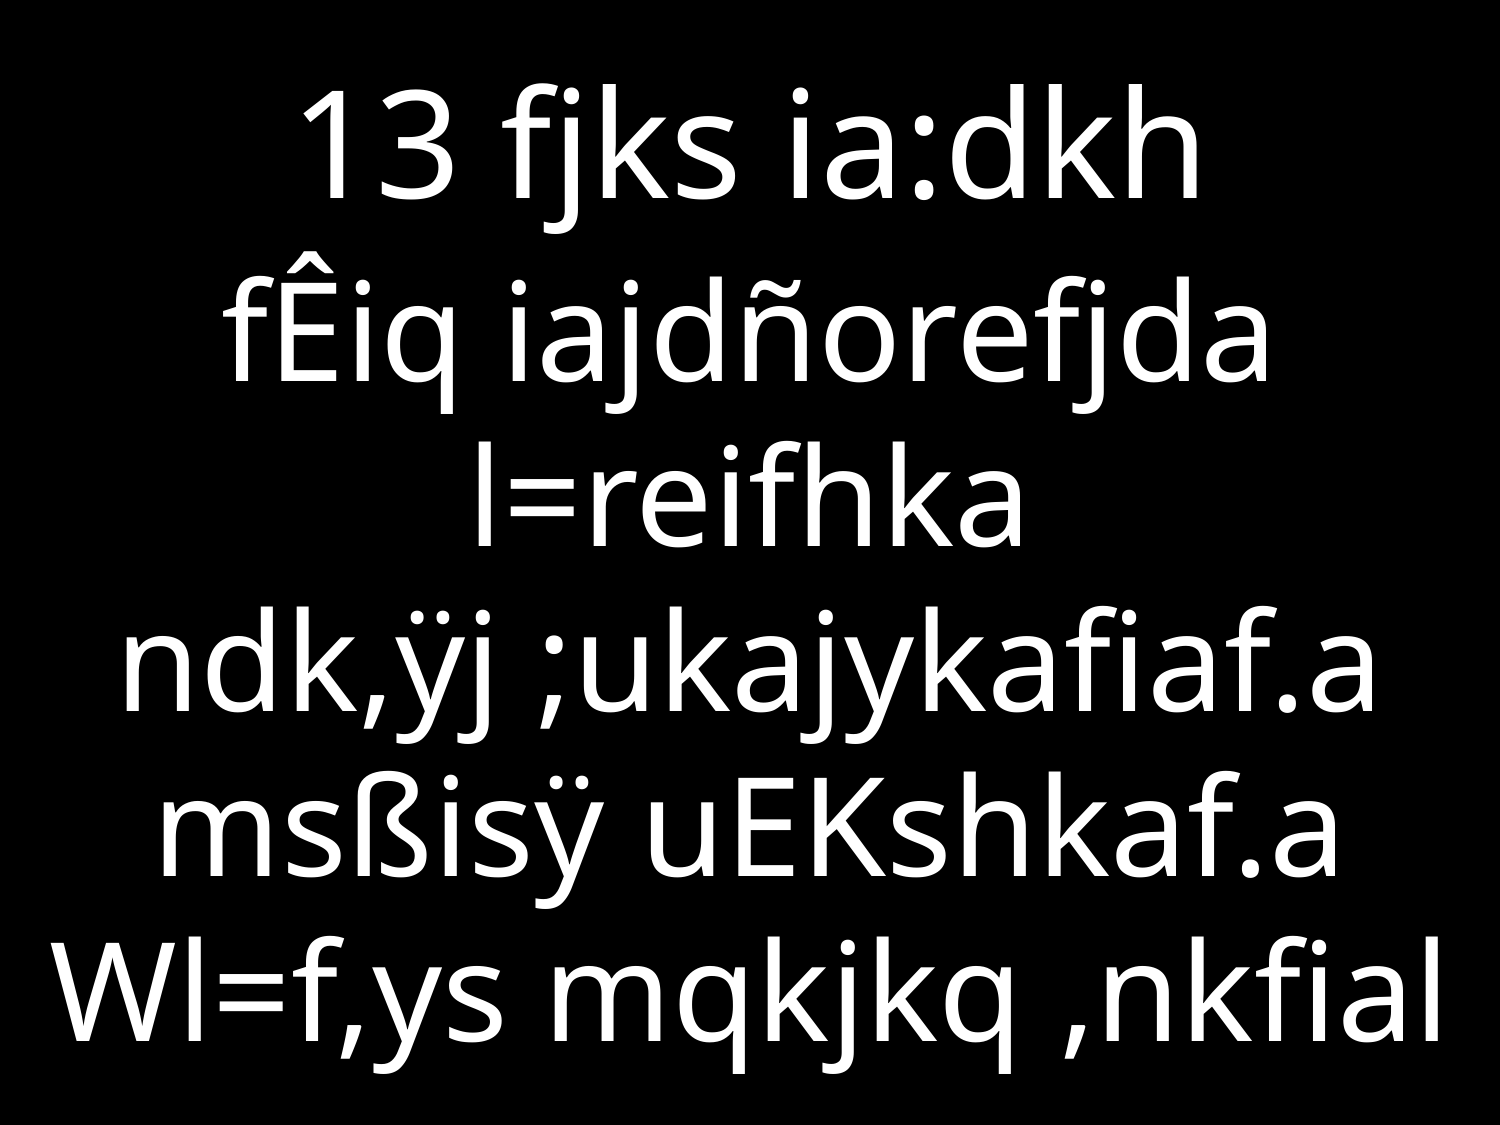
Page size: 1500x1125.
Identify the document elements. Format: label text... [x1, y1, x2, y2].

title 13 fjks ia:dkh [75, 45, 1425, 233]
text_box fÊiq iajdñorefjda l=reifhka ndk,ÿj ;ukajykafiaf.a msßisÿ uEKshkaf.a Wl=f,ys mqkjkq ,nkfial [0, 274, 1500, 1038]
